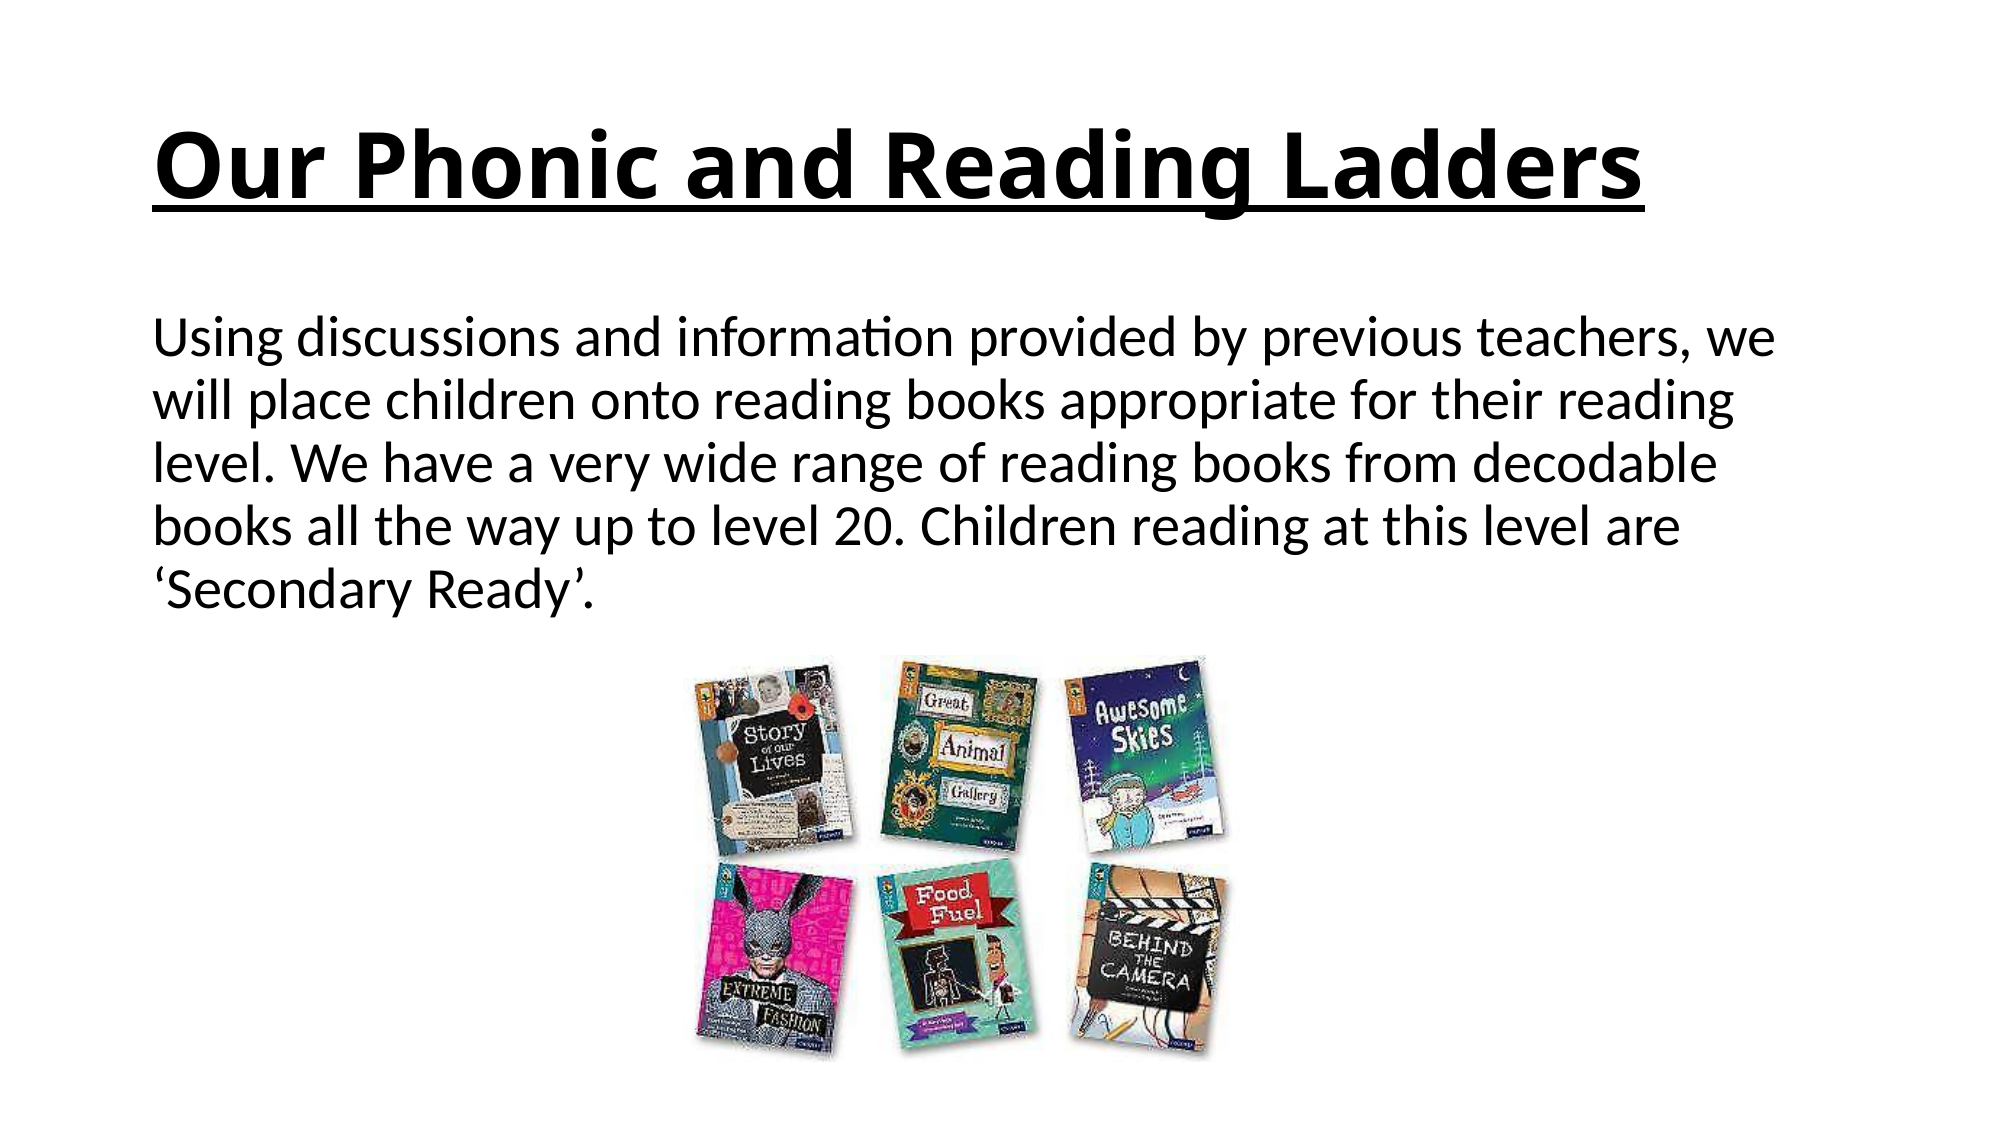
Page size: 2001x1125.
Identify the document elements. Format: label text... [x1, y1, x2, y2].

picture [672, 655, 1253, 1063]
list Using discussions and information provided by previous teachers, we will place children onto reading books appropriate for their reading level. We have a very wide range of reading books from decodable books all the way up to level 20. Children reading at this level are ‘Secondary Ready’. [137, 299, 1863, 1013]
title Our Phonic and Reading Ladders [137, 59, 1863, 278]
